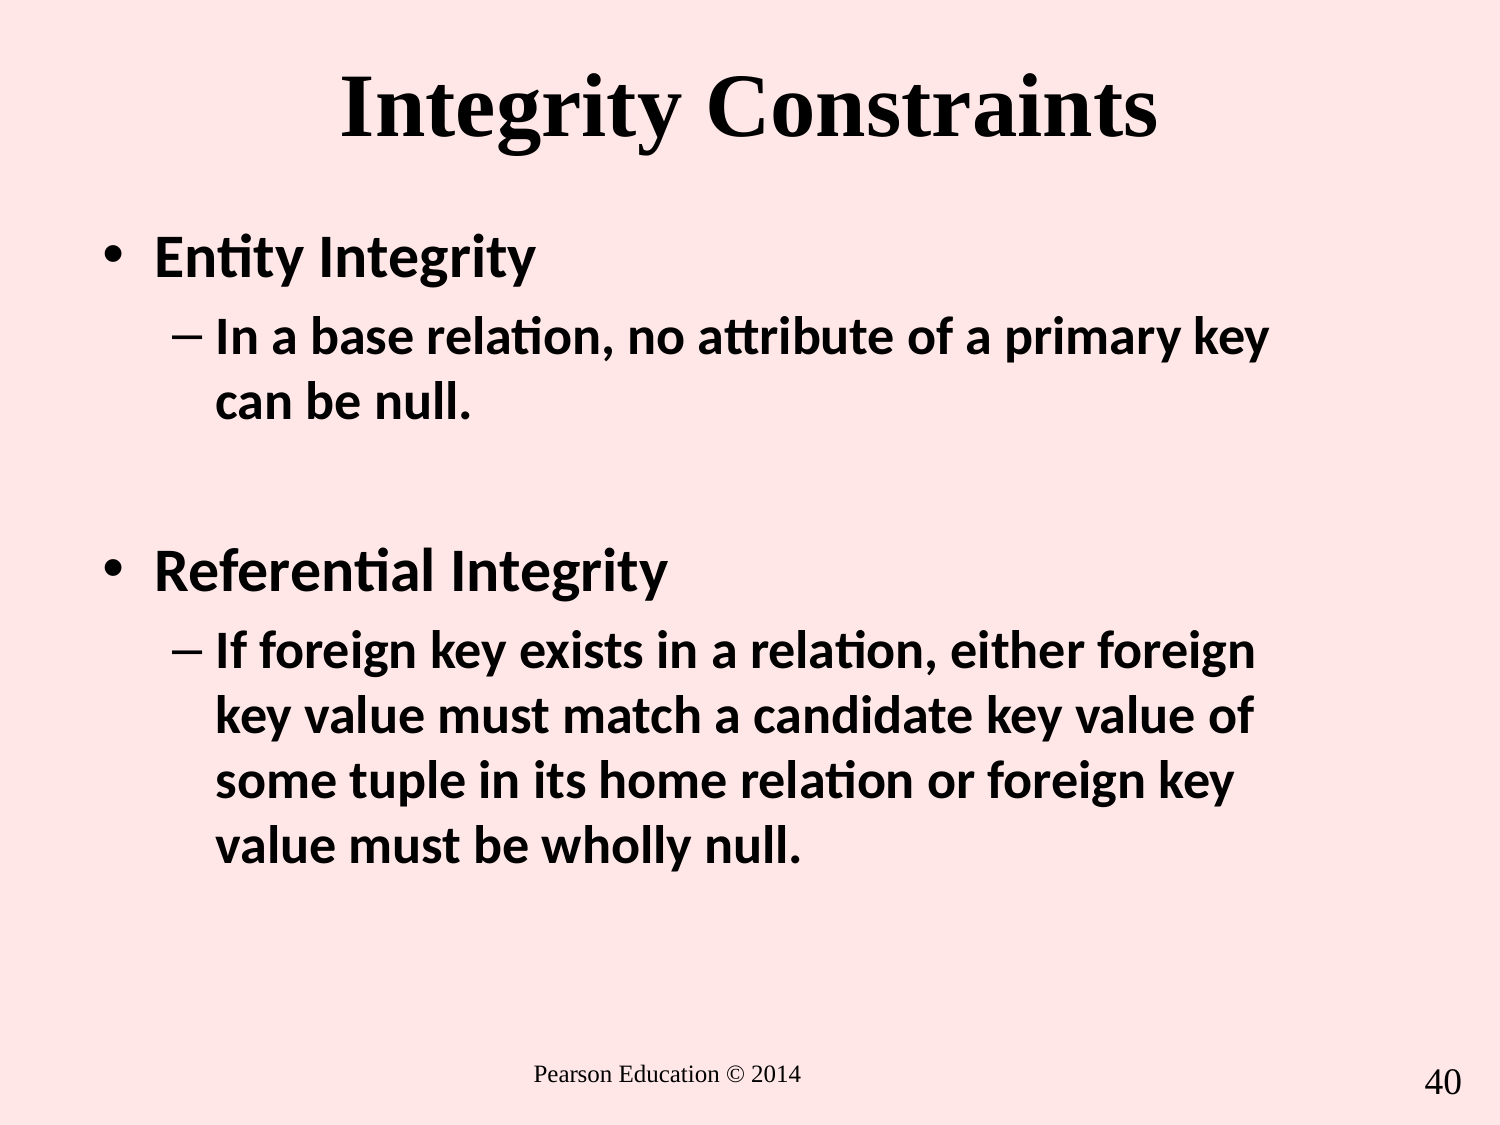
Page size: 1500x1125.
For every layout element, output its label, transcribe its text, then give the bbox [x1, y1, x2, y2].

text_box 40 [1386, 1049, 1500, 1110]
list Entity Integrity In a base relation, no attribute of a primary key can be null. Referential Integrity If foreign key exists in a relation, either foreign key value must match a candidate key value of some tuple in its home relation or foreign key value must be wholly null. [87, 208, 1356, 883]
text_box Pearson Education © 2014 [512, 1050, 1038, 1095]
title Integrity Constraints [62, 37, 1438, 162]
